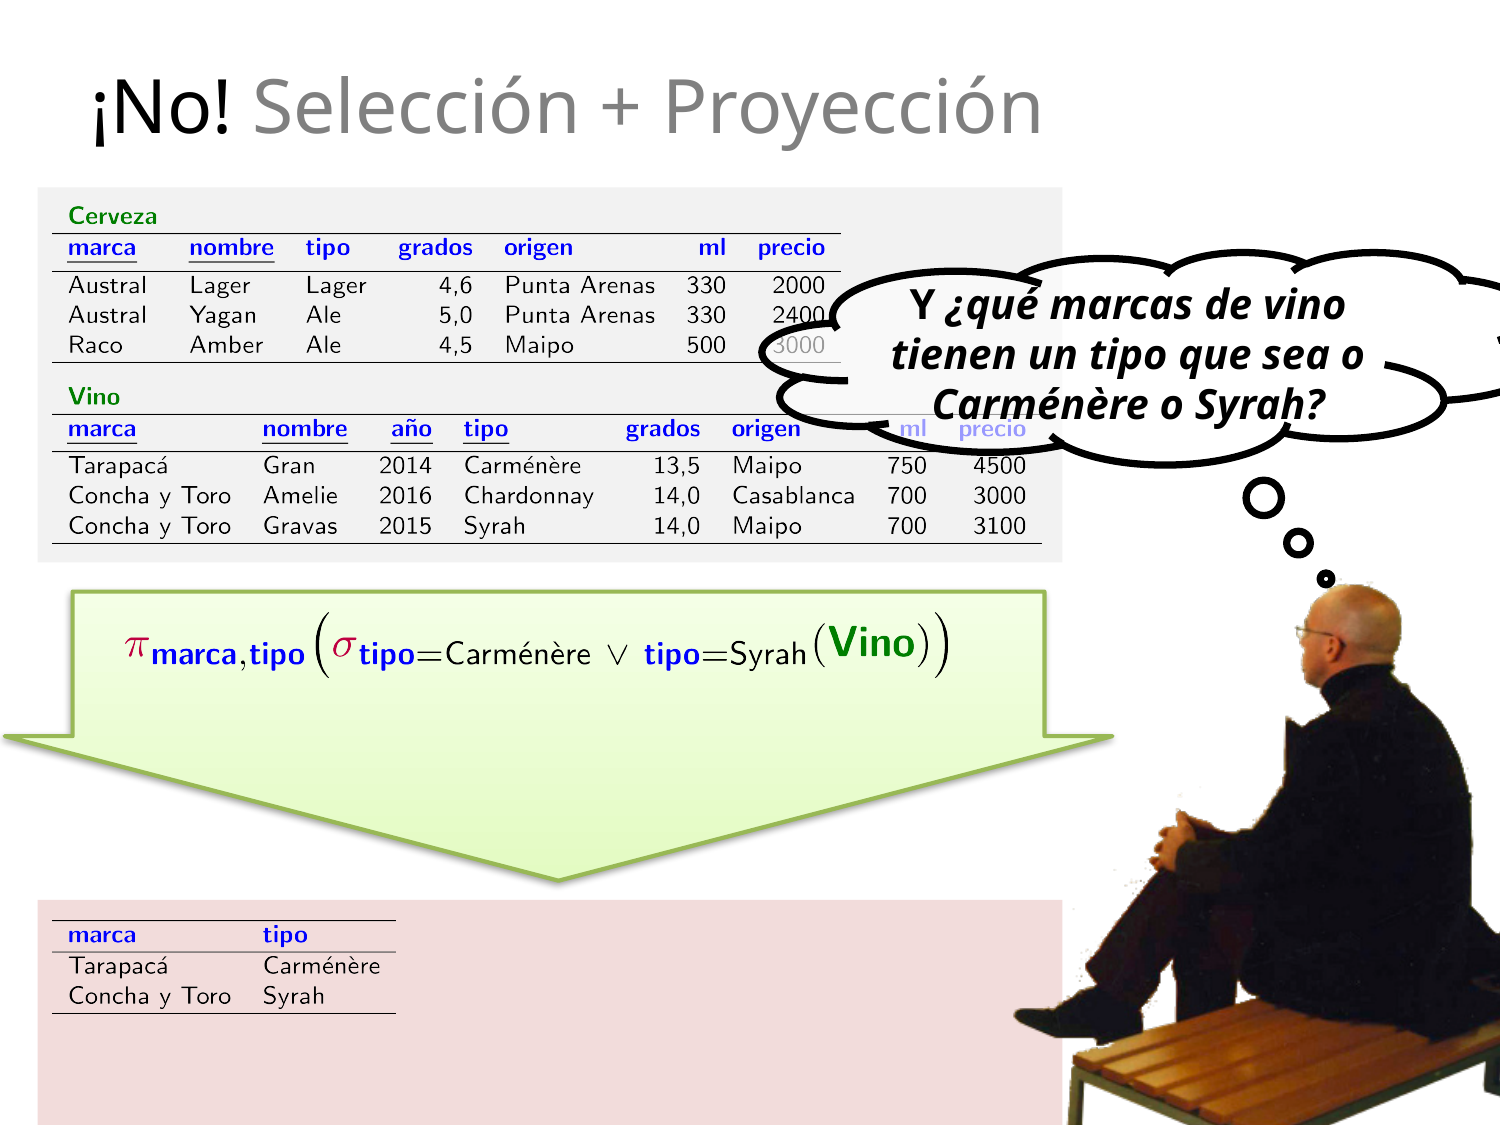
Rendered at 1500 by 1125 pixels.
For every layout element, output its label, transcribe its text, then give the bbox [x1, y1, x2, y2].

title ¡No! Selección + Proyección [75, 45, 1425, 163]
picture [52, 919, 397, 1015]
picture [124, 612, 948, 679]
text_box [3, 590, 1004, 882]
text_box [35, 898, 1004, 1125]
text_box Y ¿qué marcas de vino tienen un tipo que sea o Carménère o Syrah? [1243, 478, 1284, 518]
text_box Y ¿qué marcas de vino tienen un tipo que sea o Carménère o Syrah? [777, 250, 1500, 468]
picture [52, 206, 841, 363]
picture [52, 387, 1042, 544]
text_box [35, 185, 1065, 564]
picture [1009, 545, 1500, 1125]
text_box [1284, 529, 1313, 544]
